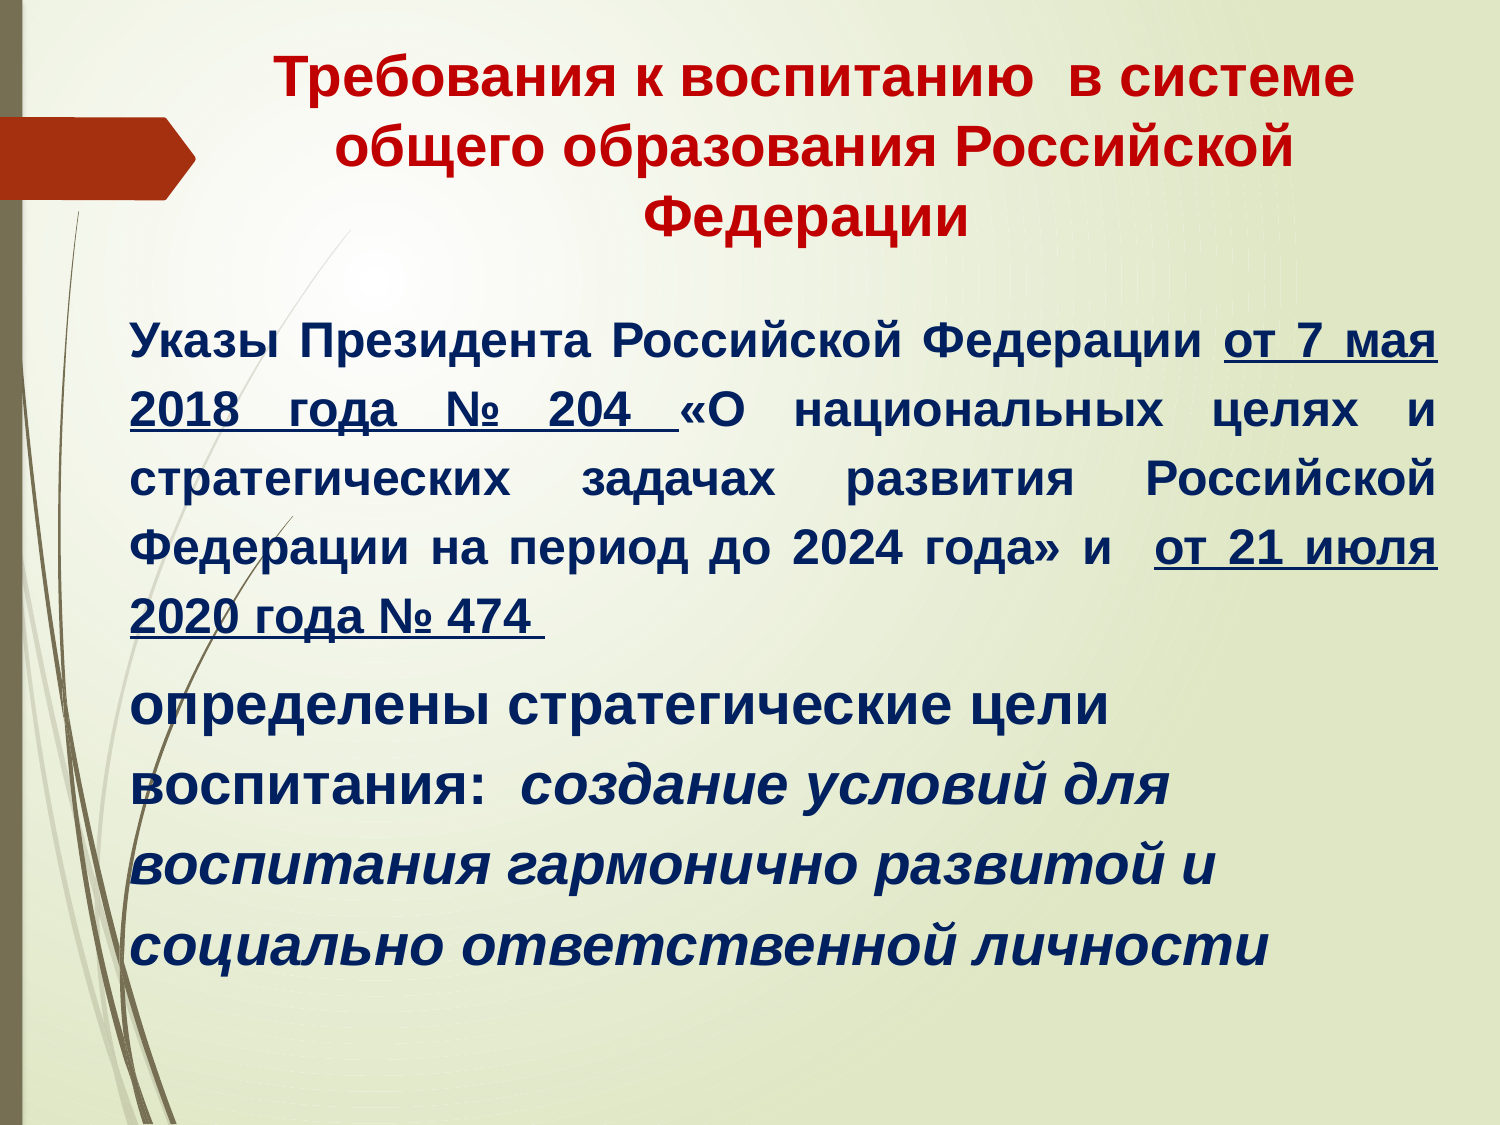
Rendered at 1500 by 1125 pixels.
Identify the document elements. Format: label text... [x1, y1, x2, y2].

list Указы Президента Российской Федерации от 7 мая 2018 года № 204 «О национальных целях и стратегических задачах развития Российской Федерации на период до 2024 года» и от 21 июля 2020 года № 474 определены стратегические цели воспитания: создание условий для воспитания гармонично развитой и социально ответственной личности [112, 290, 1459, 1083]
title Требования к воспитанию в системе общего образования Российской Федерации [171, 30, 1459, 290]
